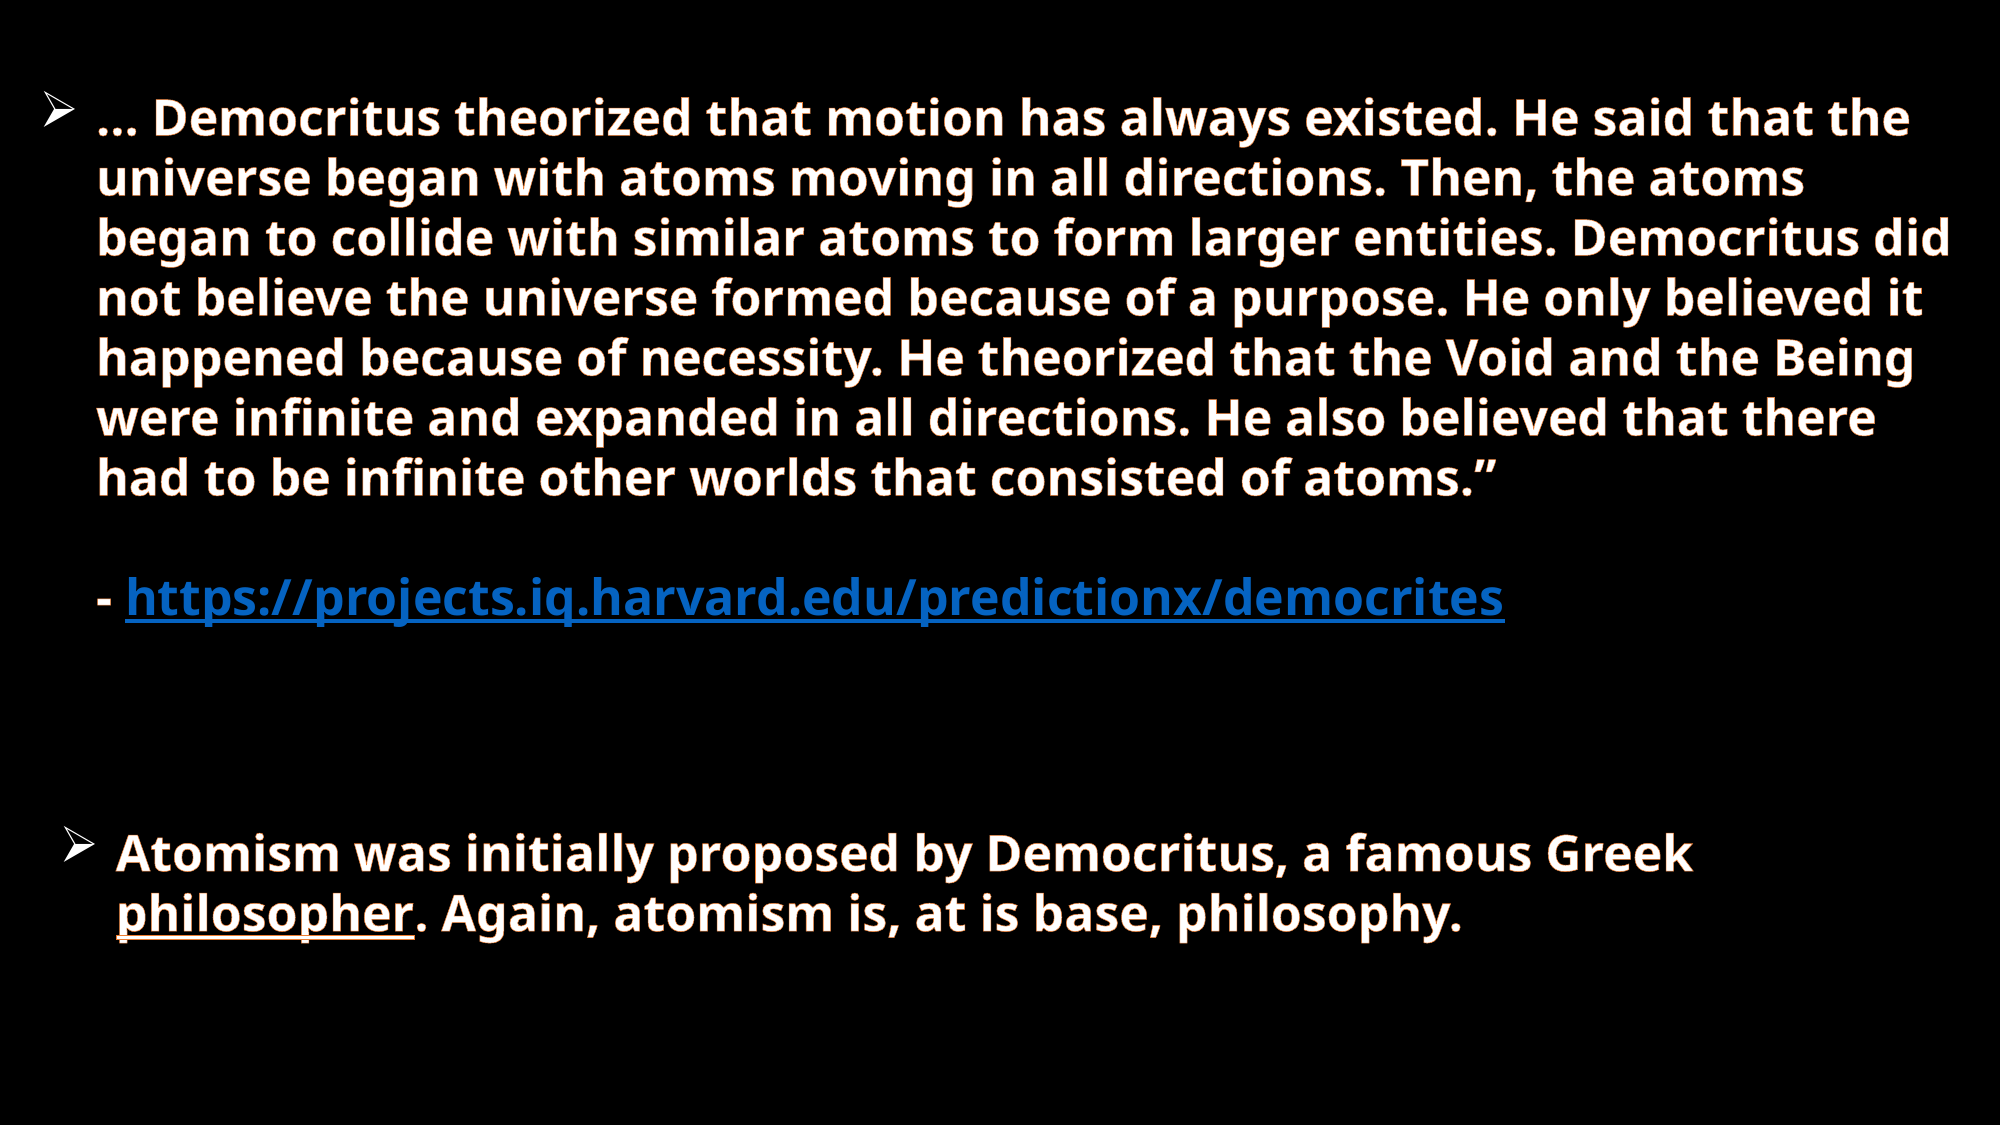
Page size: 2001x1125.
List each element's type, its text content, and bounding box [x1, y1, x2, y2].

text_box Atomism was initially proposed by Democritus, a famous Greek philosopher. Again, atomism is, at is base, philosophy. [44, 813, 1956, 949]
text_box … Democritus theorized that motion has always existed. He said that the universe began with atoms moving in all directions. Then, the atoms began to collide with similar atoms to form larger entities. Democritus did not believe the universe formed because of a purpose. He only believed it happened because of necessity. He theorized that the Void and the Being were infinite and expanded in all directions. He also believed that there had to be infinite other worlds that consisted of atoms.” - https://projects.iq.harvard.edu/predictionx/democrites [24, 78, 1975, 641]
